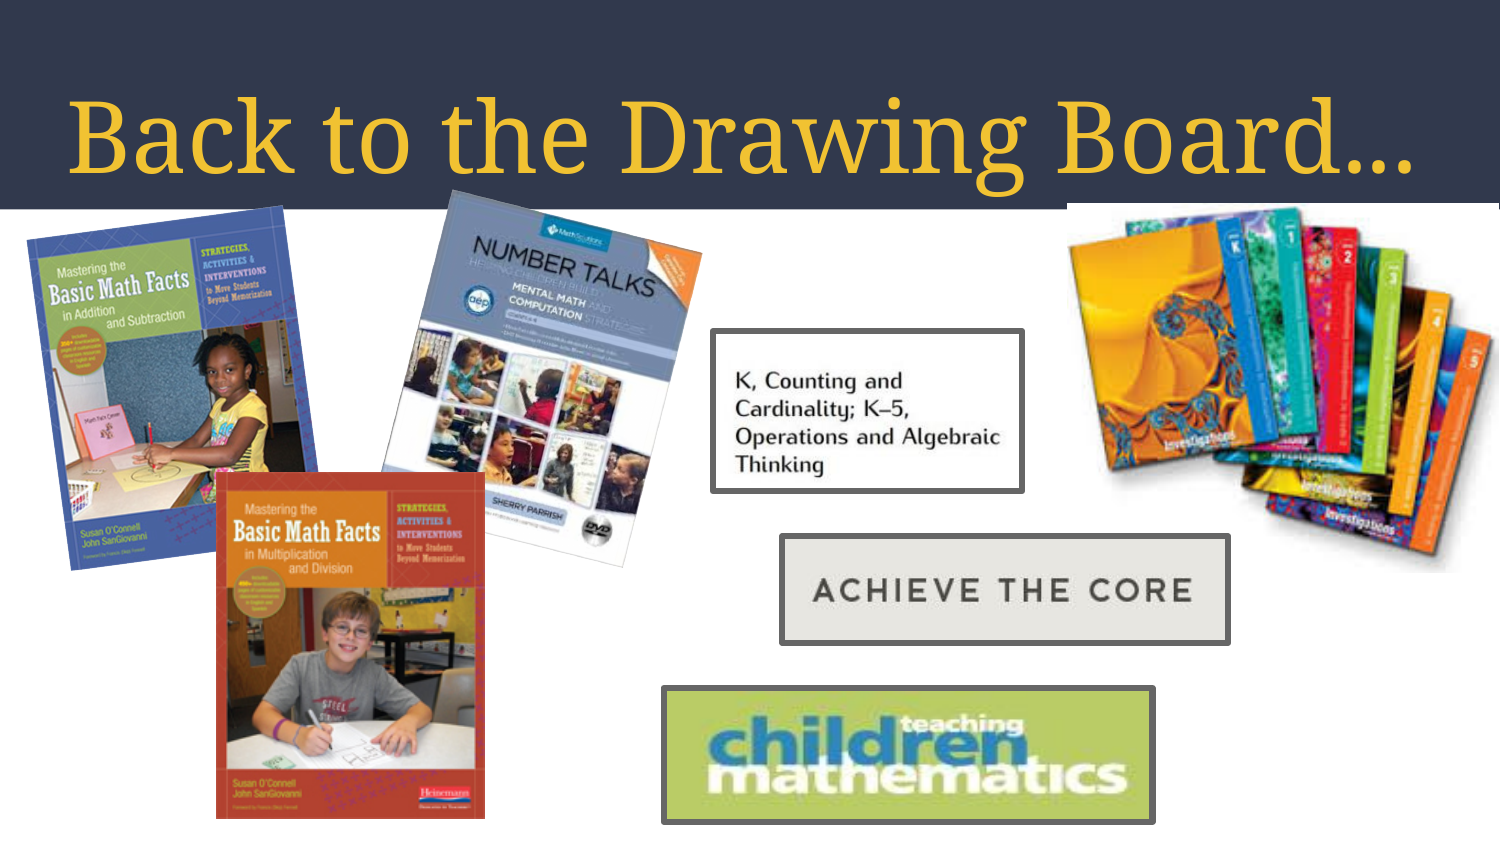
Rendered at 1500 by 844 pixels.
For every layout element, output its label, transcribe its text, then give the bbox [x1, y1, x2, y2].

picture [666, 690, 1150, 820]
title Back to the Drawing Board... [51, 82, 1449, 185]
picture [715, 333, 1020, 489]
picture [27, 190, 702, 820]
picture [785, 203, 1499, 641]
